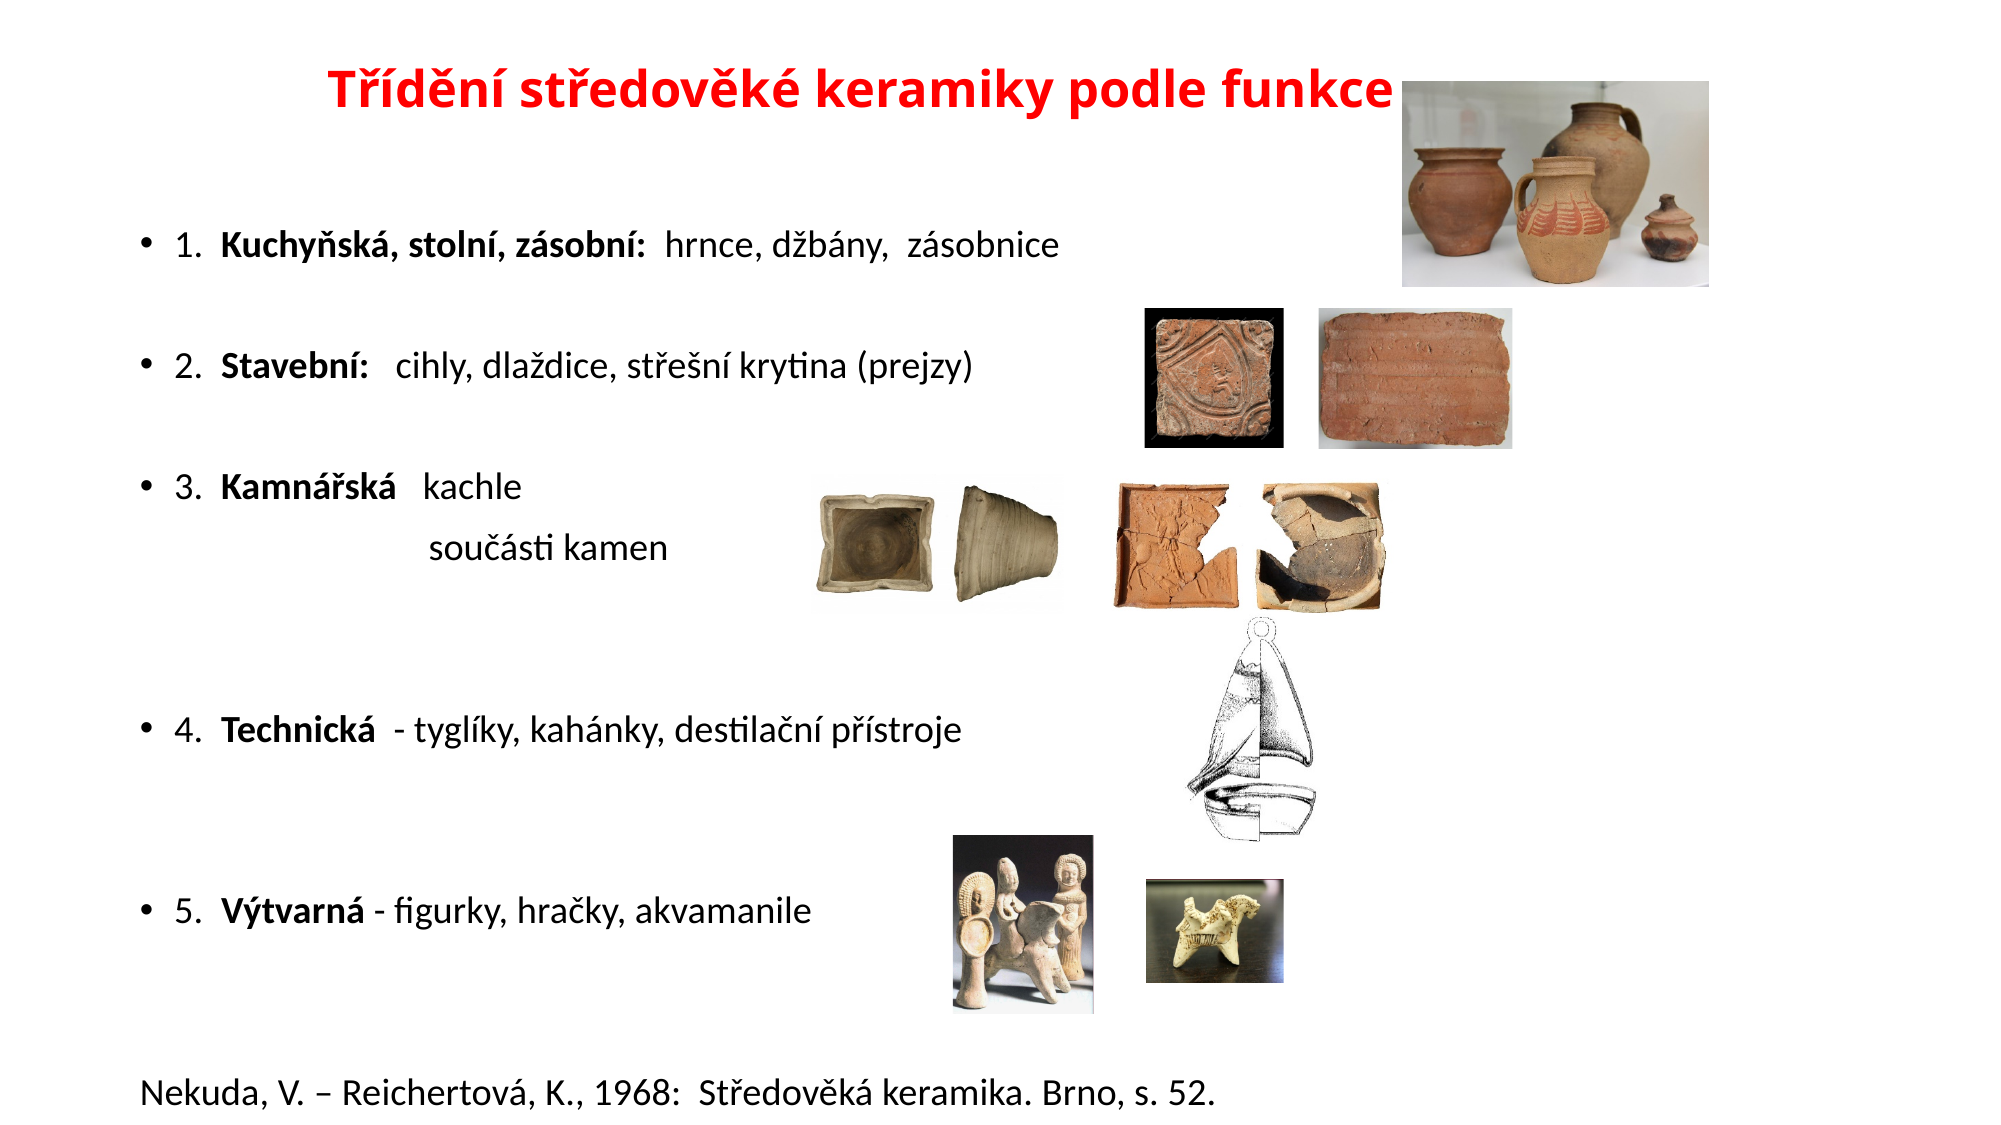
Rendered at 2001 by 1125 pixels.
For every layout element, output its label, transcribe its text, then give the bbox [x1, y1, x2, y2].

picture [811, 474, 1064, 614]
picture [1318, 308, 1513, 449]
picture [952, 835, 1094, 1014]
list 1. Kuchyňská, stolní, zásobní: hrnce, džbány, zásobnice 2. Stavební: cihly, dlaždice, střešní krytina (prejzy) 3. Kamnářská kachle součásti kamen 4. Technická - tyglíky, kahánky, destilační přístroje 5. Výtvarná - figurky, hračky, akvamanile Nekuda, V. – Reichertová, K., 1968: Středověká keramika. Brno, s. 52. [124, 216, 1750, 1125]
title Třídění středověké keramiky podle funkce [312, 0, 1734, 188]
picture [1145, 879, 1284, 983]
picture [1402, 81, 1709, 287]
picture [1106, 475, 1394, 844]
picture [1144, 308, 1284, 448]
